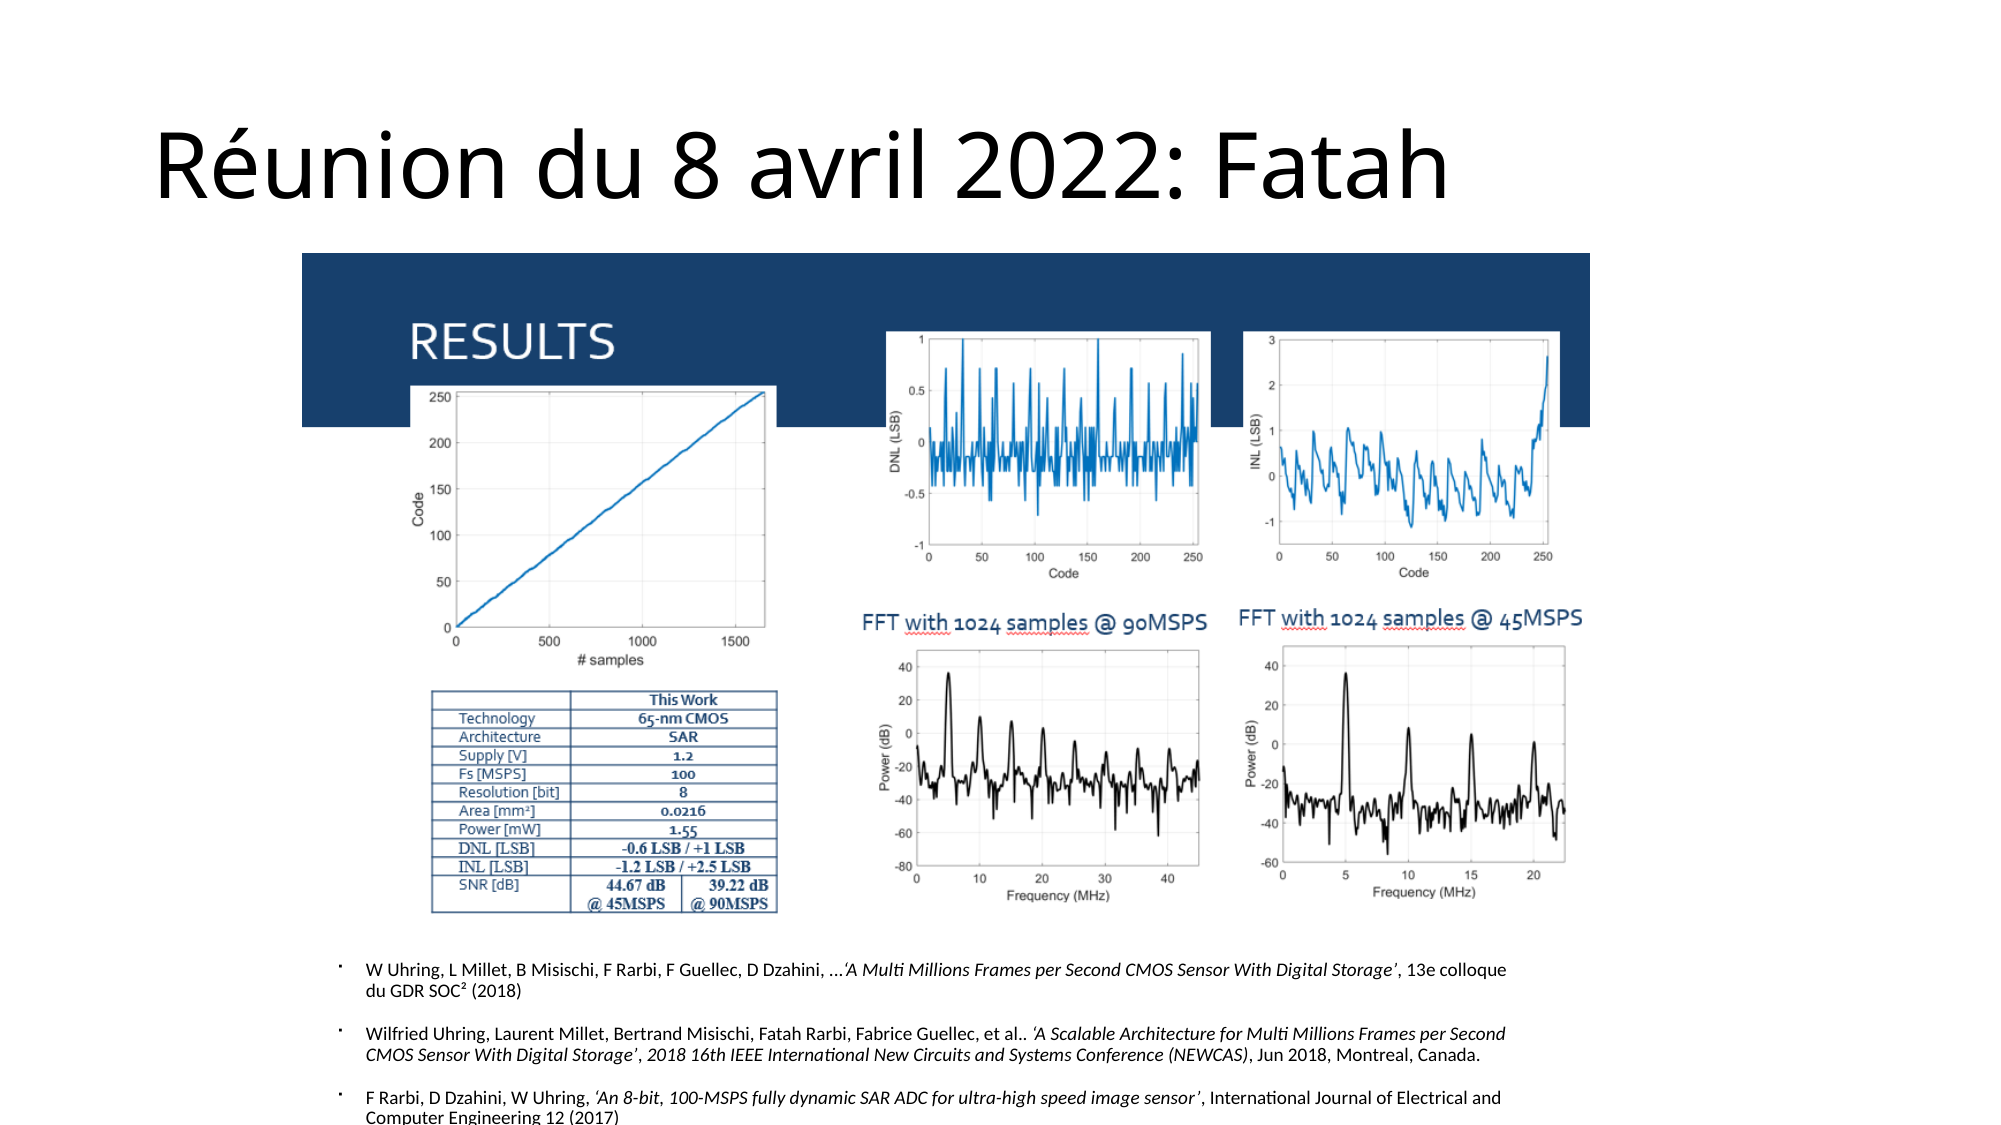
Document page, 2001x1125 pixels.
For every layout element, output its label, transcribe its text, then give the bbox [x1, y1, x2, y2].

text_box W Uhring, L Millet, B Misischi, F Rarbi, F Guellec, D Dzahini, ...‘A Multi Millions Frames per Second CMOS Sensor With Digital Storage’, 13e colloque du GDR SOC² (2018) Wilfried Uhring, Laurent Millet, Bertrand Misischi, Fatah Rarbi, Fabrice Guellec, et al.. ‘A Scalable Architecture for Multi Millions Frames per Second CMOS Sensor With Digital Storage’, 2018 16th IEEE International New Circuits and Systems Conference (NEWCAS), Jun 2018, Montreal, Canada. F Rarbi, D Dzahini, W Uhring, ‘An 8-bit, 100-MSPS fully dynamic SAR ADC for ultra-high speed image sensor’, International Journal of Electrical and Computer Engineering 12 (2017) [321, 952, 1530, 1125]
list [302, 253, 1590, 922]
title Réunion du 8 avril 2022: Fatah [137, 59, 1863, 278]
